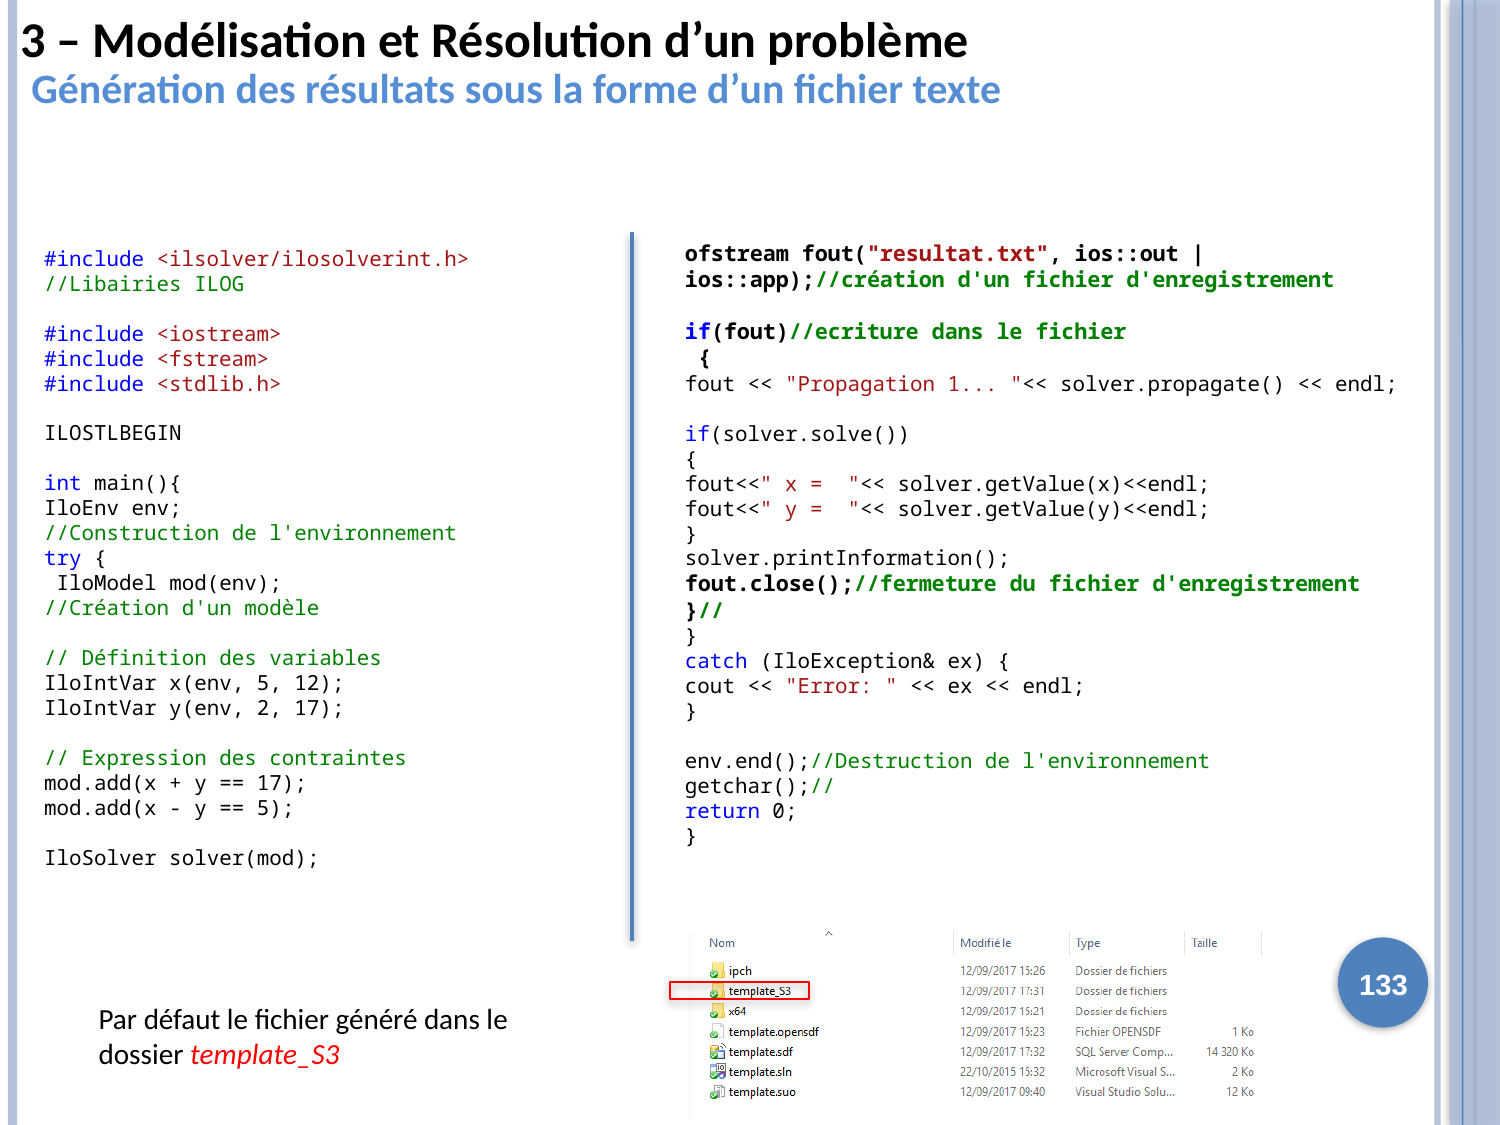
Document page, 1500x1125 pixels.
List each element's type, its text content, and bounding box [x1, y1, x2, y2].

text_box 3 – Modélisation et Résolution d’un problème [5, 0, 985, 75]
text_box ofstream fout("resultat.txt", ios::out | ios::app);//création d'un fichier d'enregistrement if(fout)//ecriture dans le fichier { fout << "Propagation 1... "<< solver.propagate() << endl; if(solver.solve()) { fout<<" x = "<< solver.getValue(x)<<endl; fout<<" y = "<< solver.getValue(y)<<endl; } solver.printInformation(); fout.close();//fermeture du fichier d'enregistrement }// } catch (IloException& ex) { cout << "Error: " << ex << endl; } env.end();//Destruction de l'environnement getchar();// return 0; } [670, 231, 1421, 855]
text_box #include <ilsolver/ilosolverint.h> //Libairies ILOG #include <iostream> #include <fstream> #include <stdlib.h> ILOSTLBEGIN int main(){ IloEnv env; //Construction de l'environnement try { IloModel mod(env); //Création d'un modèle // Définition des variables IloIntVar x(env, 5, 12); IloIntVar y(env, 2, 17); // Expression des contraintes mod.add(x + y == 17); mod.add(x - y == 5); IloSolver solver(mod); [29, 237, 598, 937]
text_box Par défaut le fichier généré dans le dossier template_S3 [83, 993, 598, 1078]
slide_number 133 [1333, 940, 1434, 1026]
text_box Génération des résultats sous la forme d’un fichier texte [16, 54, 1046, 120]
text_box [669, 981, 682, 1000]
picture [688, 930, 1300, 1121]
